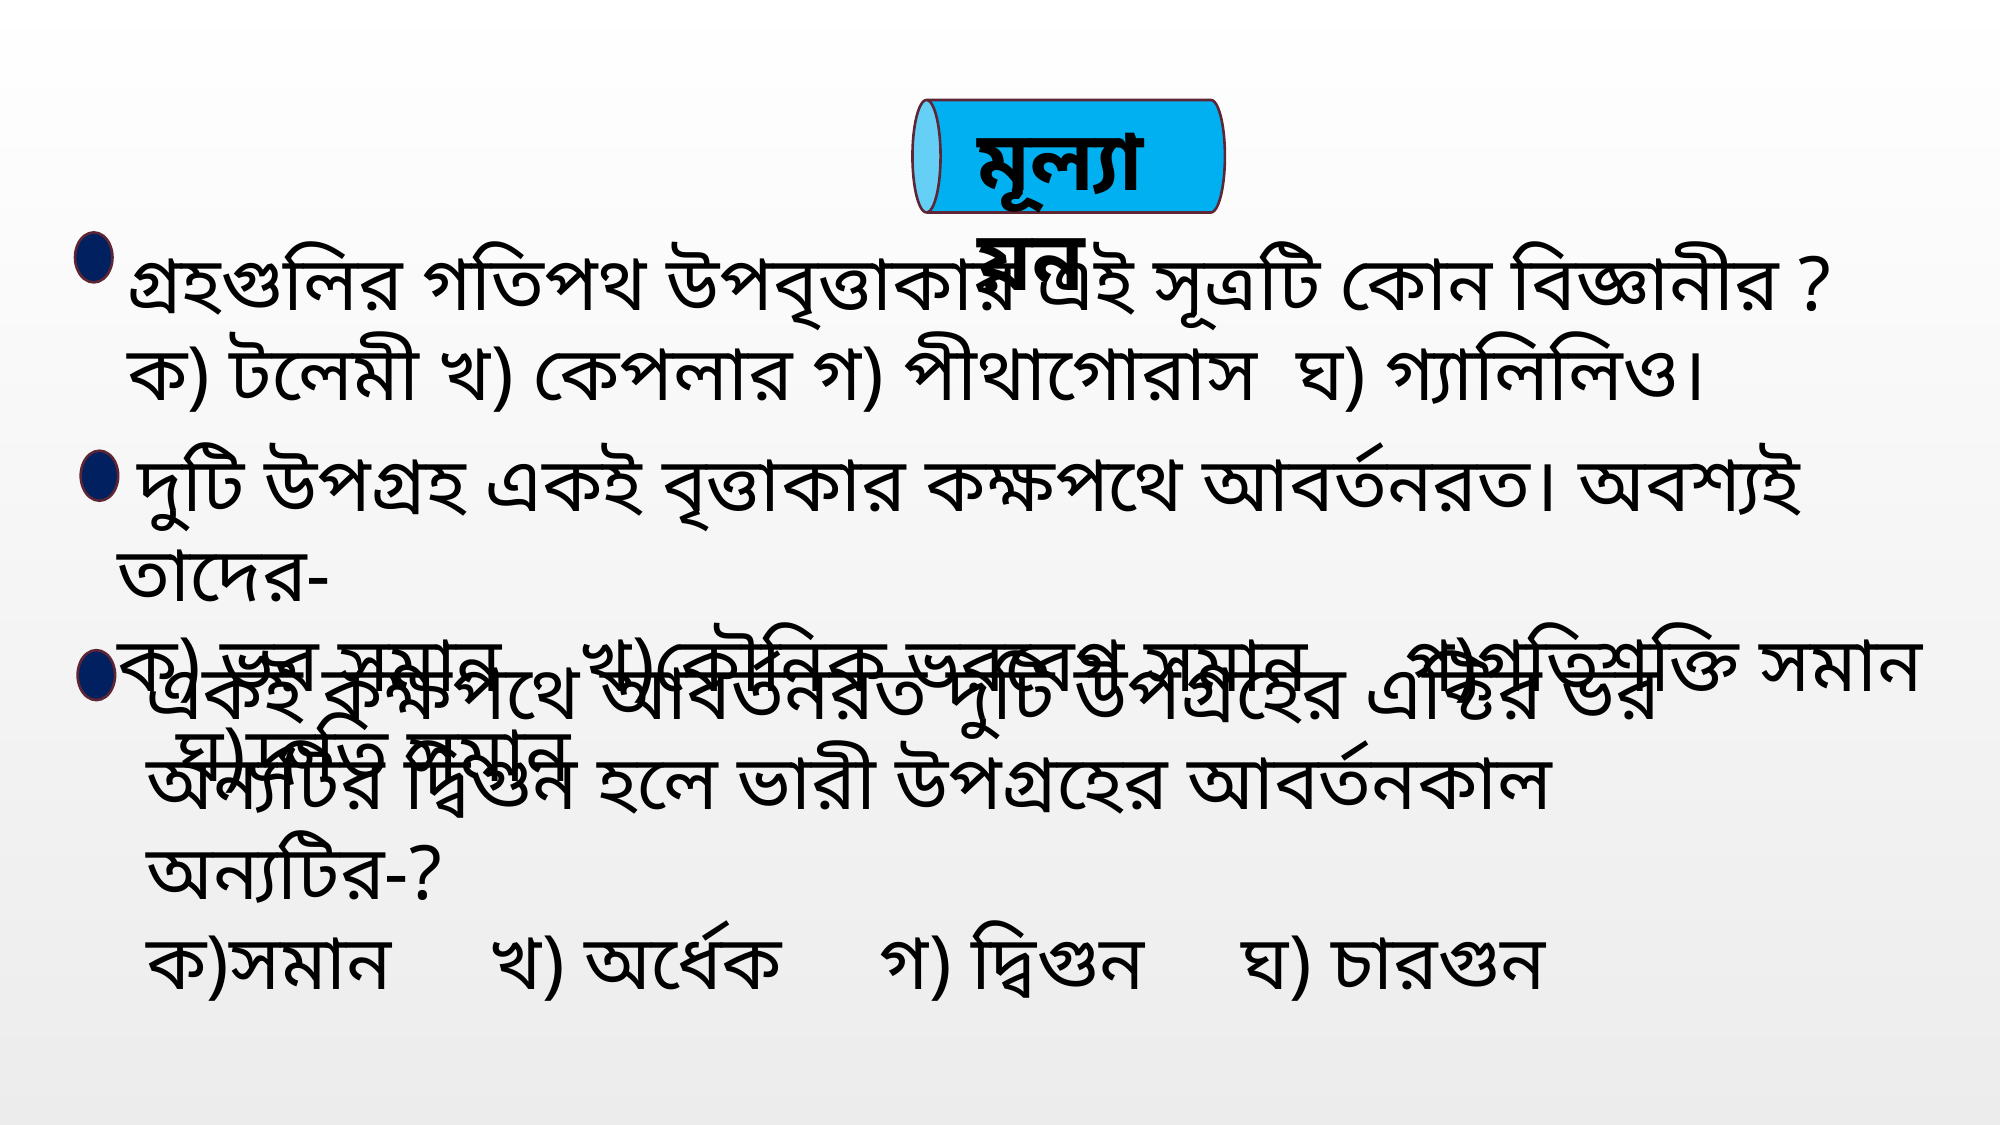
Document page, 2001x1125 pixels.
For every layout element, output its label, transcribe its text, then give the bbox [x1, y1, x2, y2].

text_box [911, 98, 1227, 214]
text_box [79, 449, 103, 503]
text_box [73, 231, 112, 284]
text_box গ্রহগুলির গতিপথ উপবৃত্তাকার এই সূত্রটি কোন বিজ্ঞানীর ? ক) টলেমী খ) কেপলার গ) পীথাগোরাস ঘ) গ্যালিলিও। [112, 228, 1975, 423]
text_box মূল্যায়ন [962, 99, 1200, 228]
text_box [76, 648, 117, 702]
text_box দুটি উপগ্রহ একই বৃত্তাকার কক্ষপথে আবর্তনরত। অবশ্যই তাদের- ক) ভর সমান খ)কৌনিক ভরবেগ সমান গ)গতিশক্তি সমান ঘ)দ্রুতি সমান [103, 429, 1975, 804]
text_box একই কক্ষপথে আবর্তনরত দুটি উপগ্রহের এক্টির ভর অন্যটির দ্বিগুন হলে ভারী উপগ্রহের আবর্তনকাল অন্যটির-? ক)সমান খ) অর্ধেক গ) দ্বিগুন ঘ) চারগুন [131, 637, 1788, 1013]
